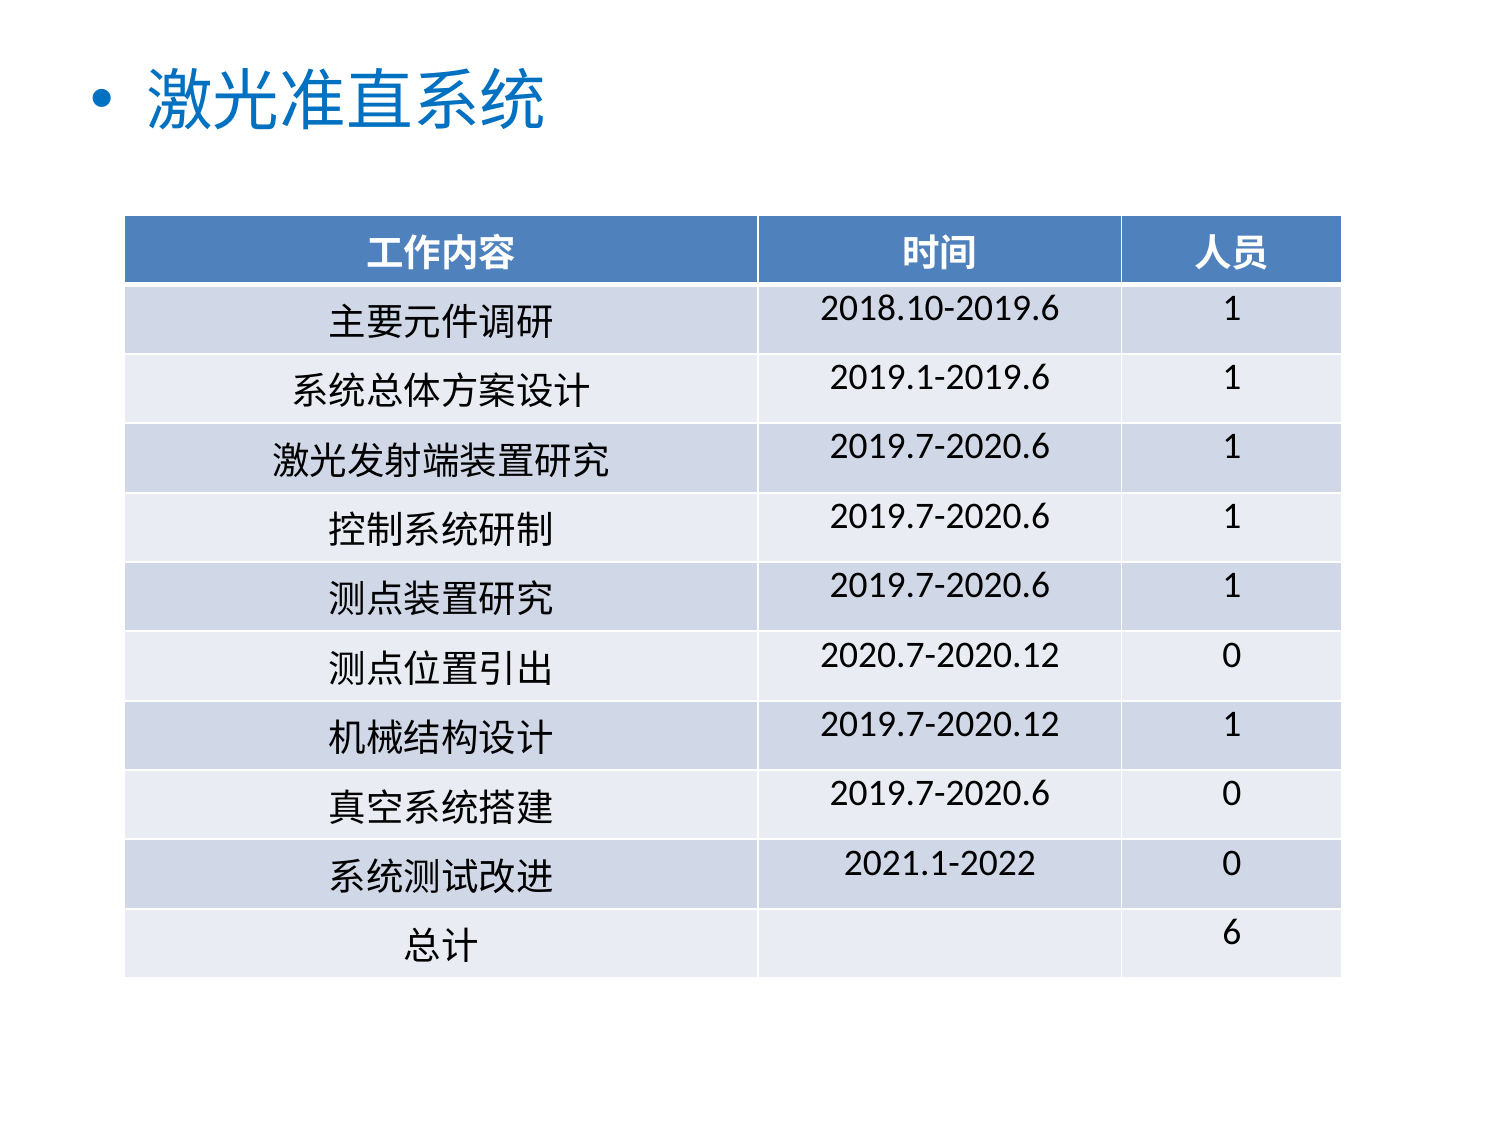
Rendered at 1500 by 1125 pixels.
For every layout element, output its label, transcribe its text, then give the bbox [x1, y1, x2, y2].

table_cell 1 [1122, 424, 1341, 492]
table_cell 1 [1122, 494, 1341, 561]
table_cell 6 [1122, 910, 1341, 977]
table_cell 系统总体方案设计 [125, 355, 757, 422]
table_cell 主要元件调研 [125, 287, 757, 353]
list 激光准直系统 [74, 49, 1426, 126]
table_cell 2019.1-2019.6 [759, 355, 1121, 422]
table_cell 2021.1-2022 [759, 840, 1121, 908]
table_cell 真空系统搭建 [125, 771, 757, 838]
table_cell 1 [1122, 702, 1341, 769]
table_cell 2019.7-2020.6 [759, 563, 1121, 630]
table_cell 2019.7-2020.6 [759, 771, 1121, 838]
table_cell 机械结构设计 [125, 702, 757, 769]
table_cell 0 [1122, 632, 1341, 700]
table_cell 1 [1122, 287, 1341, 353]
table_header 人员 [1122, 216, 1341, 282]
table_cell 2020.7-2020.12 [759, 632, 1121, 700]
table_cell 1 [1122, 355, 1341, 422]
table_cell [759, 910, 1121, 977]
table_cell 0 [1122, 840, 1341, 908]
table_cell 2019.7-2020.6 [759, 494, 1121, 561]
table_cell 系统测试改进 [125, 840, 757, 908]
table_cell 1 [1122, 563, 1341, 630]
table_cell 2019.7-2020.6 [759, 424, 1121, 492]
table_cell 2018.10-2019.6 [759, 287, 1121, 353]
table_cell 控制系统研制 [125, 494, 757, 561]
table_cell 总计 [125, 910, 757, 977]
table_cell 激光发射端装置研究 [125, 424, 757, 492]
table_cell 0 [1122, 771, 1341, 838]
table_header 工作内容 [125, 216, 757, 282]
table_header 时间 [759, 216, 1121, 282]
table_cell 测点装置研究 [125, 563, 757, 630]
table_cell 2019.7-2020.12 [759, 702, 1121, 769]
table_cell 测点位置引出 [125, 632, 757, 700]
